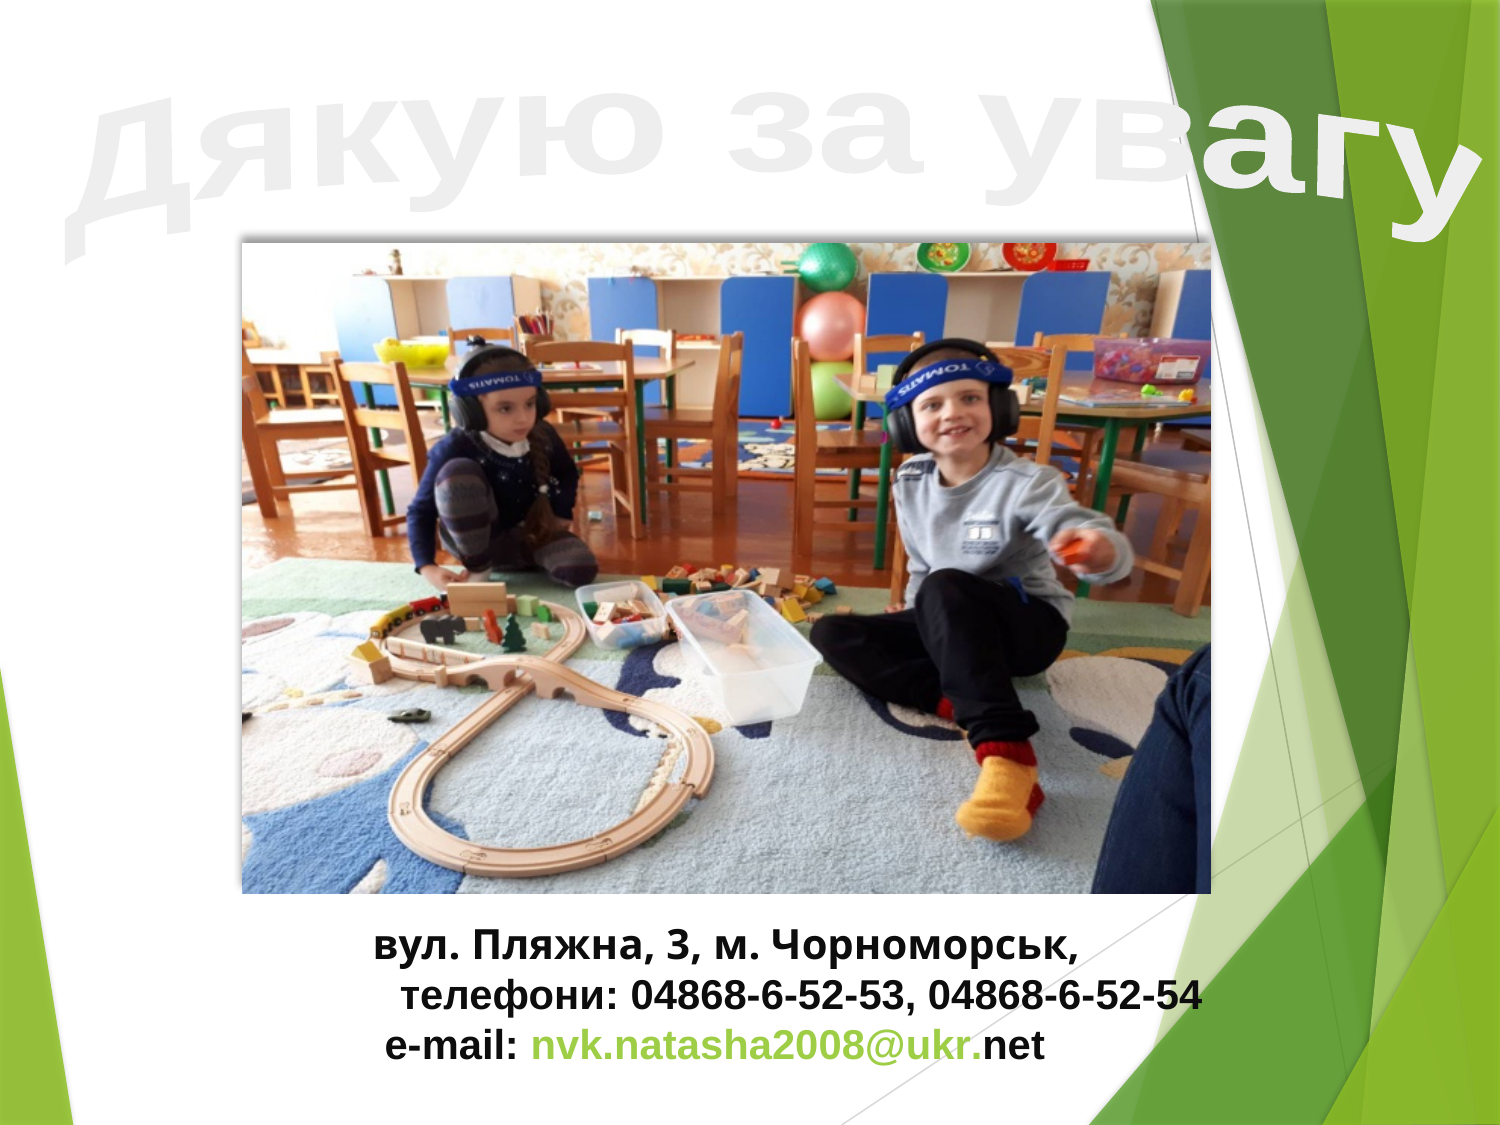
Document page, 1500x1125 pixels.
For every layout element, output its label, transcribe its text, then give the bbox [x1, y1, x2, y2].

text_box Чорноморський НВК вул. Пляжна, 3, м. Чорноморськ, телефони: 04868-6-52-53, 04868-6-52-54 е-mail: nvk.natasha2008@ukr.net [100, 760, 1353, 1076]
picture [241, 243, 1212, 894]
